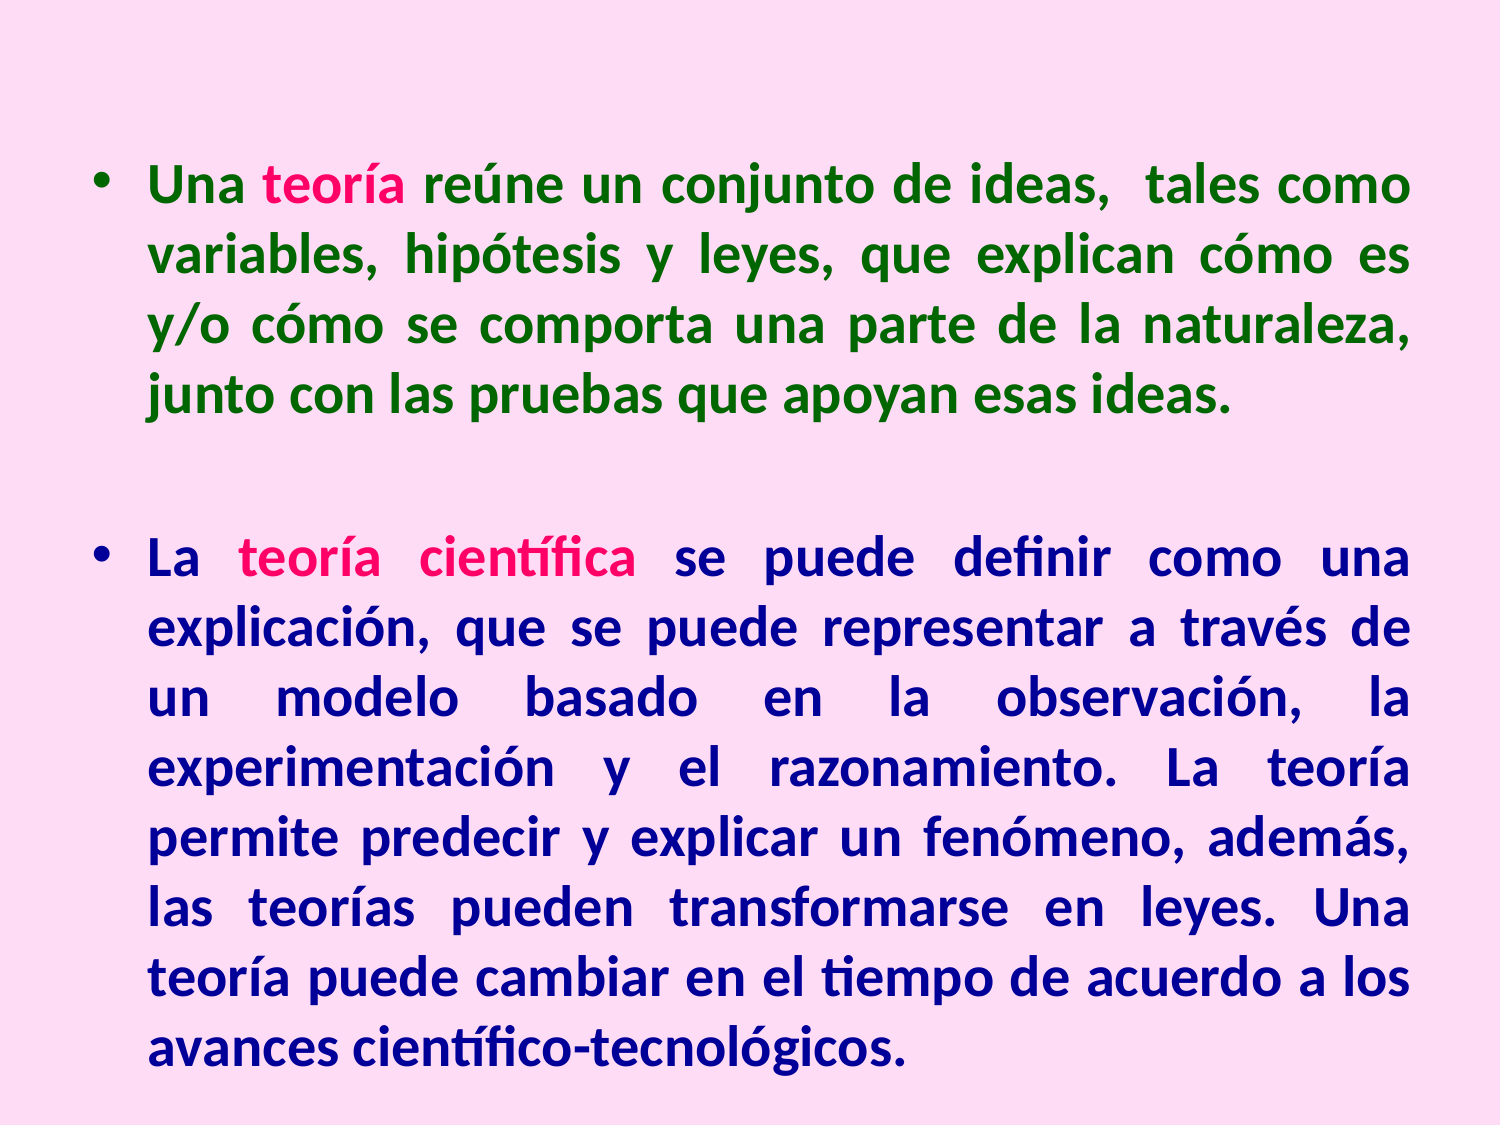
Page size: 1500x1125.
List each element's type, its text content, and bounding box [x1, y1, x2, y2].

list Una teoría reúne un conjunto de ideas, tales como variables, hipótesis y leyes, que explican cómo es y/o cómo se comporta una parte de la naturaleza, junto con las pruebas que apoyan esas ideas. La teoría científica se puede definir como una explicación, que se puede representar a través de un modelo basado en la observación, la experimentación y el razonamiento. La teoría permite predecir y explicar un fenómeno, además, las teorías pueden transformarse en leyes. Una teoría puede cambiar en el tiempo de acuerdo a los avances científico-tecnológicos. [76, 137, 1427, 880]
